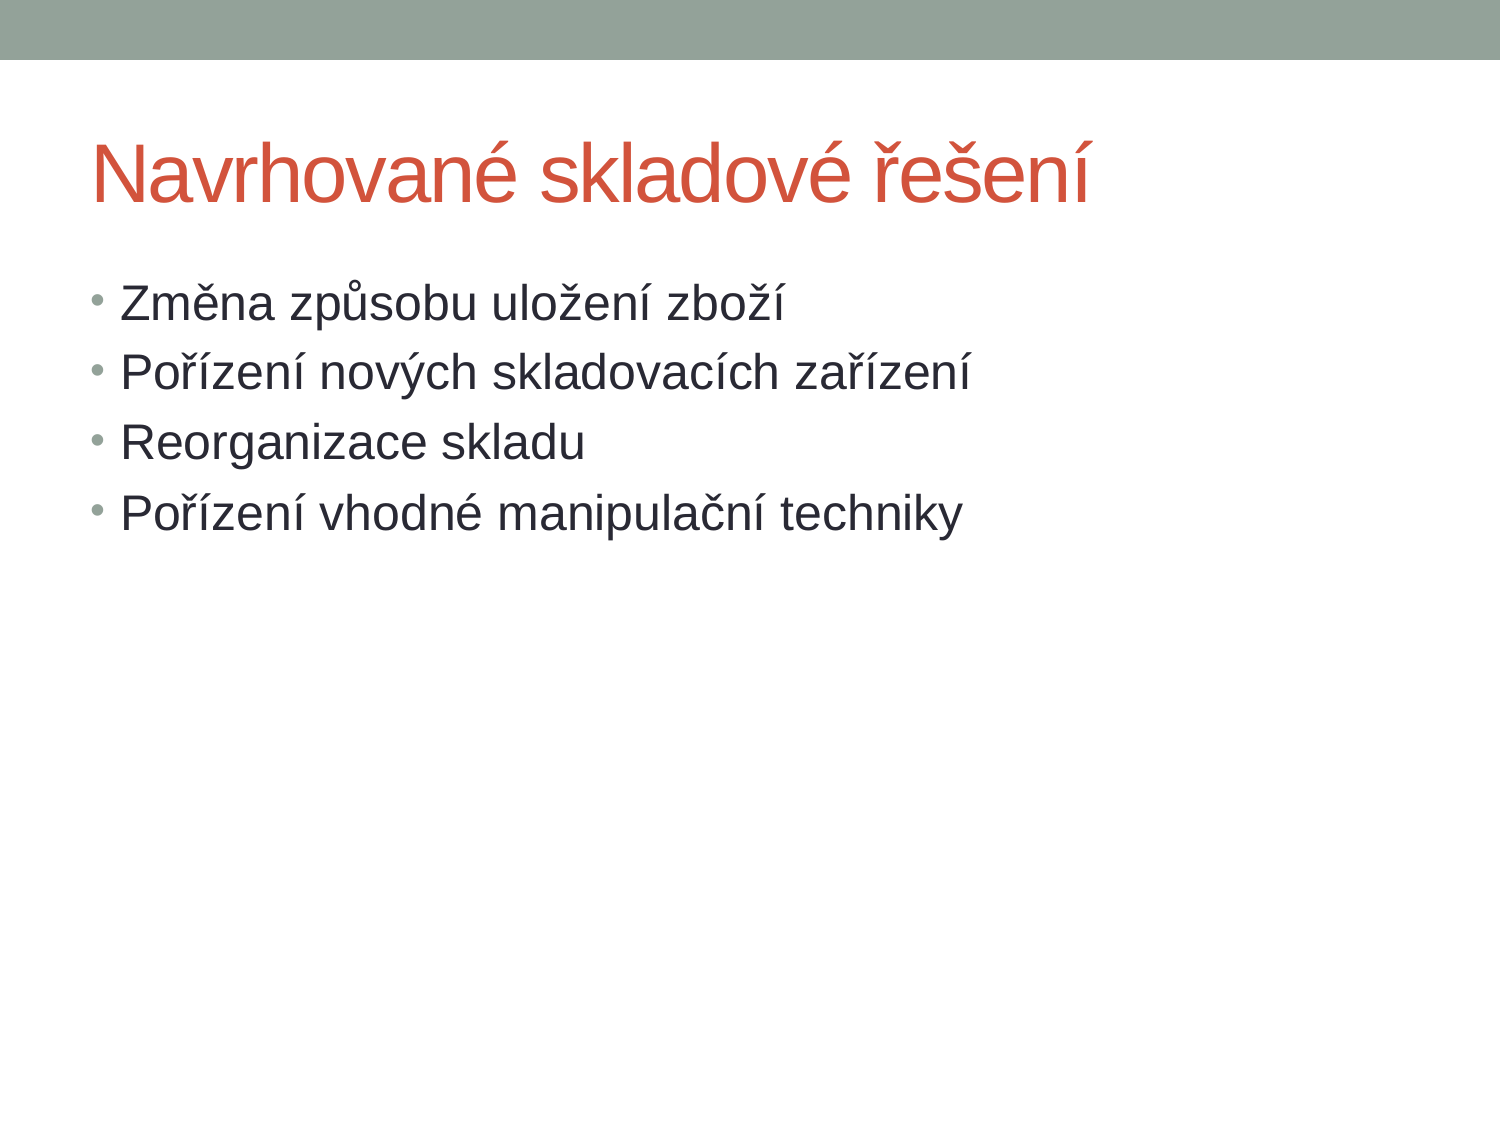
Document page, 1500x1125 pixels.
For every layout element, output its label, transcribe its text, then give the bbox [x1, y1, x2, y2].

list Změna způsobu uložení zboží Pořízení nových skladovacích zařízení Reorganizace skladu Pořízení vhodné manipulační techniky [75, 262, 1425, 1063]
title Navrhované skladové řešení [75, 87, 1425, 250]
